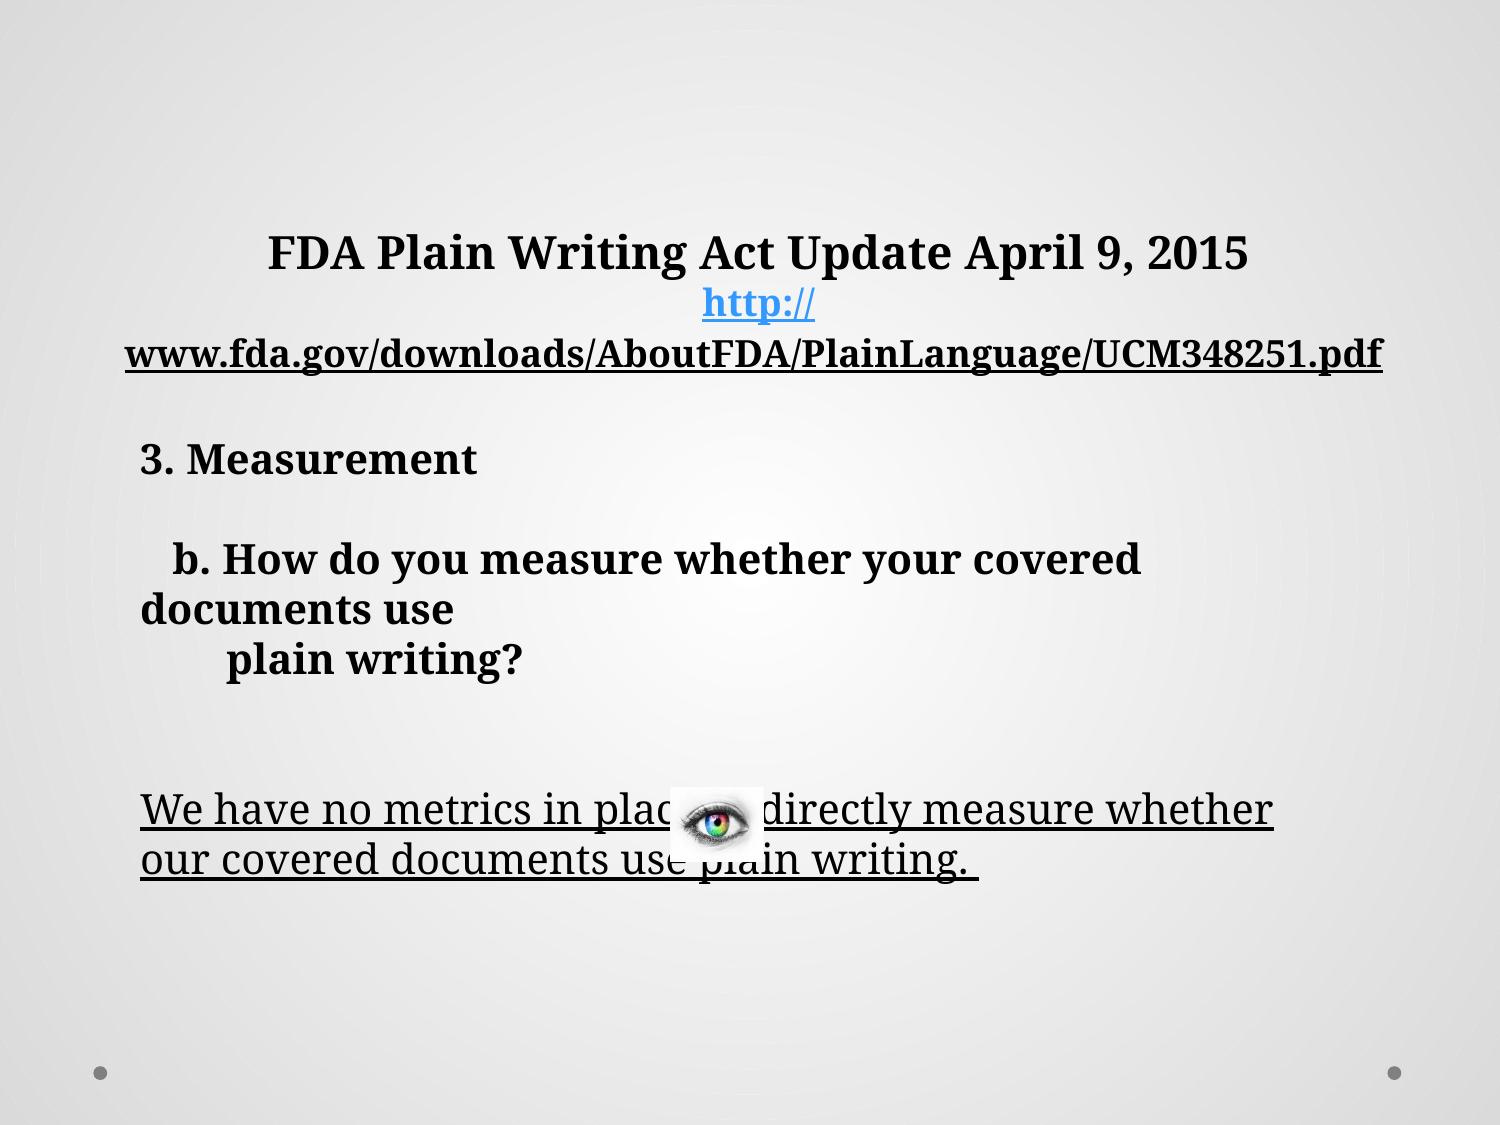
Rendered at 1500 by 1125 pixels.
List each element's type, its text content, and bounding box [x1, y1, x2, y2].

picture [669, 787, 764, 862]
text_box FDA Plain Writing Act Update April 9, 2015 http://www.fda.gov/downloads/AboutFDA/PlainLanguage/UCM348251.pdf [64, 216, 1453, 389]
text_box 3. Measurement b. How do you measure whether your covered documents use plain writing? We have no metrics in place to directly measure whether our covered documents use plain writing. [125, 425, 1363, 890]
